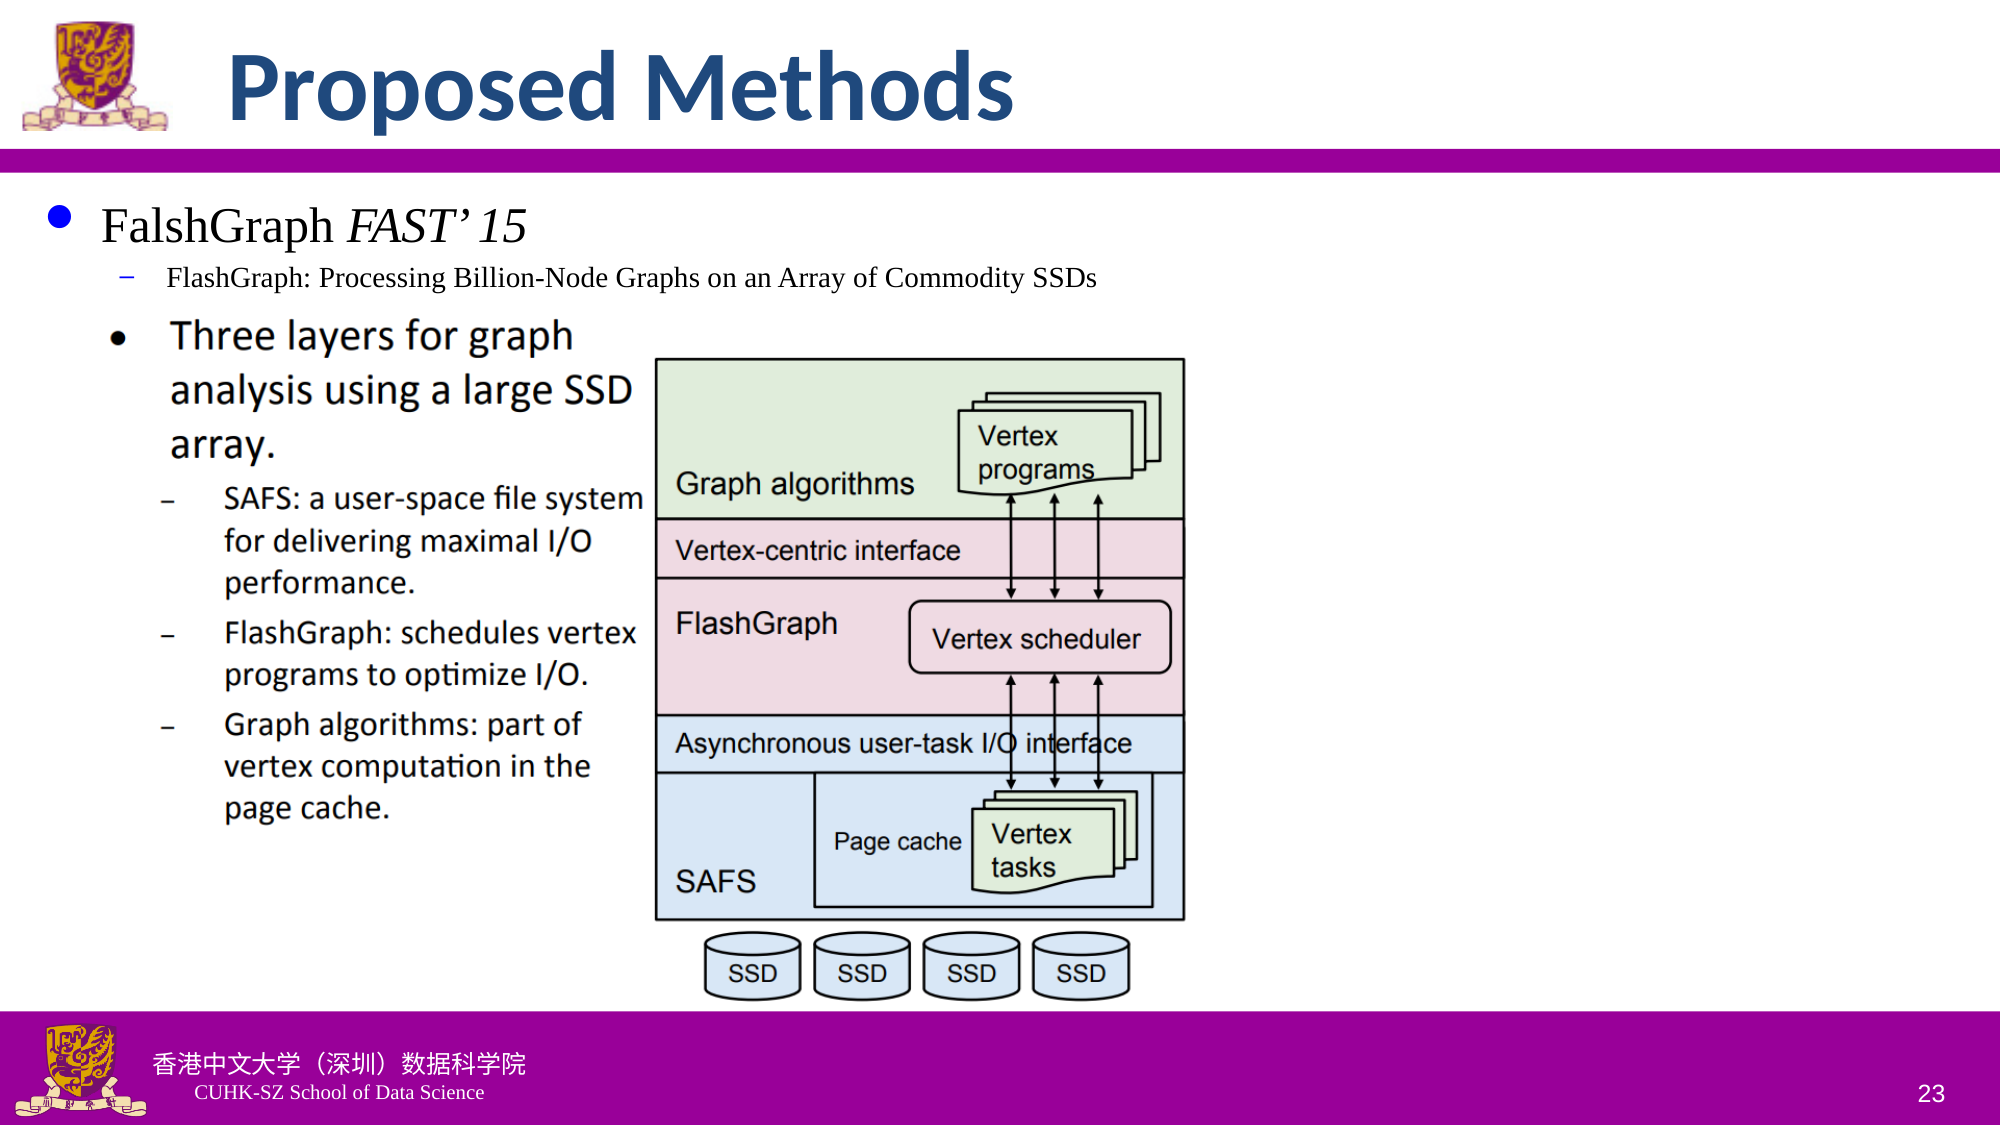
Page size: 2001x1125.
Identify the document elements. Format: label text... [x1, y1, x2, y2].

slide_number 23 [1493, 1070, 1961, 1125]
picture [99, 312, 1193, 1007]
list FalshGraph FAST’ 15 FlashGraph: Processing Billion-Node Graphs on an Array of Commodity SSDs [29, 184, 1901, 947]
picture [14, 1023, 149, 1117]
picture [21, 20, 173, 131]
title Proposed Methods [212, 23, 1898, 138]
